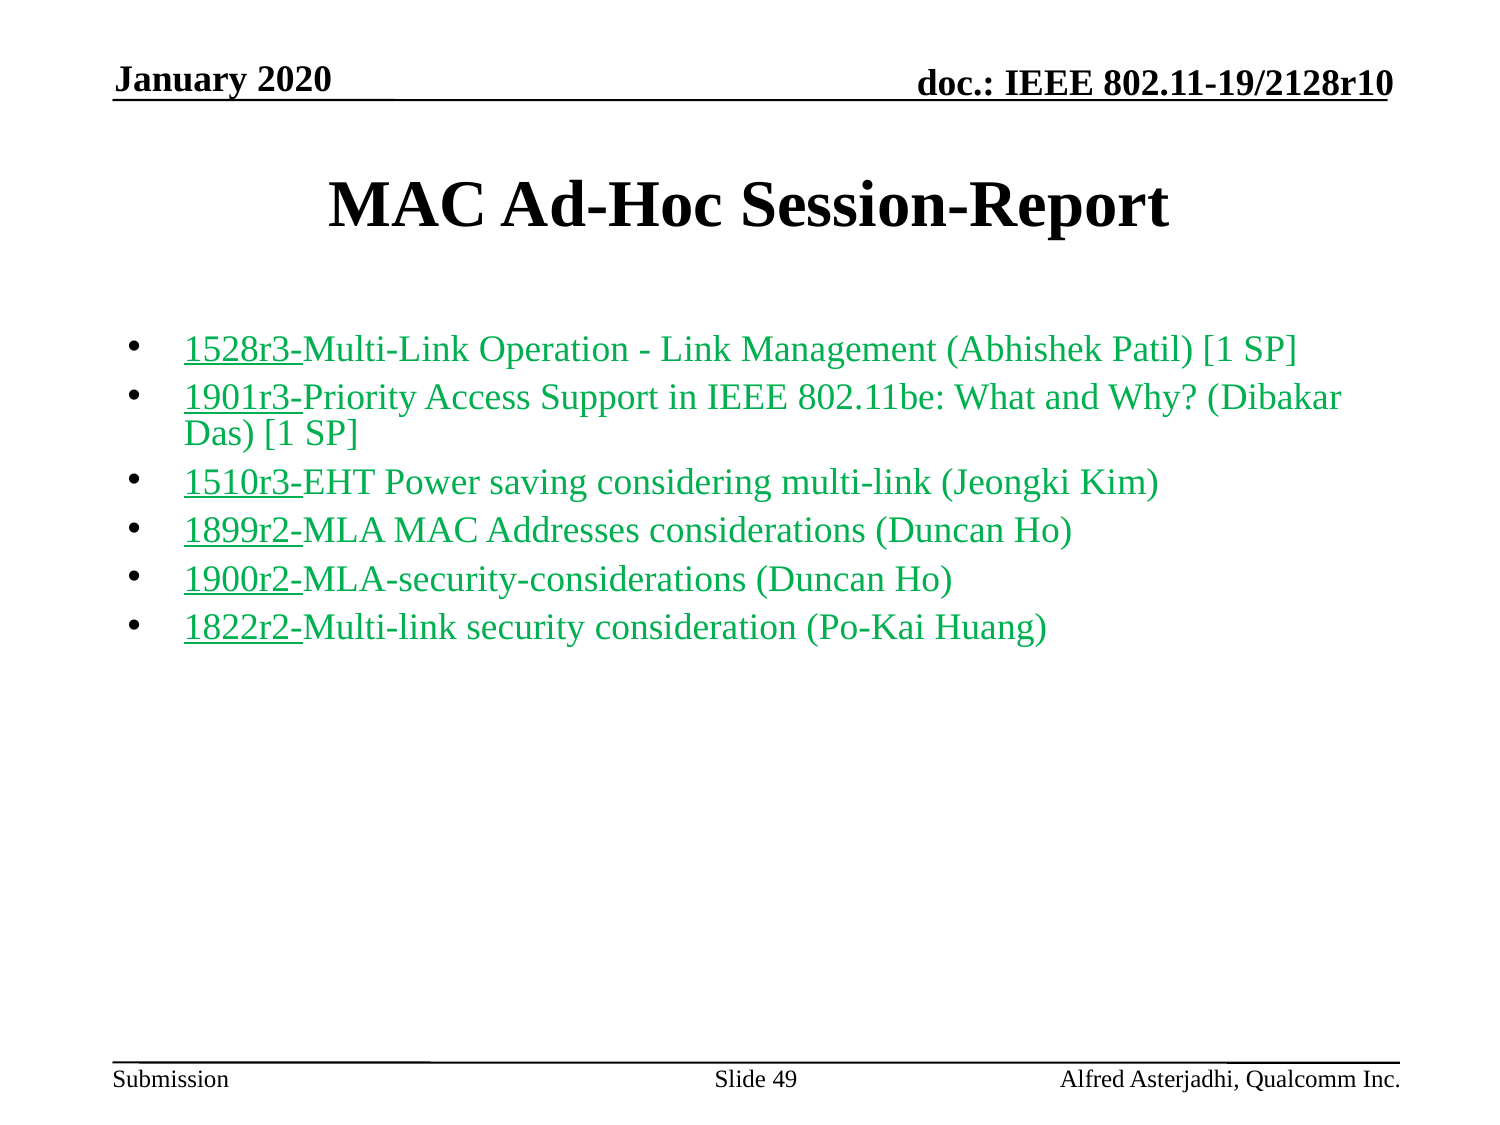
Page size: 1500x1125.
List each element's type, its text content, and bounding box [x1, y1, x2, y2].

slide_number Slide 49 [712, 1061, 800, 1123]
list 1528r3-Multi-Link Operation - Link Management (Abhishek Patil) [1 SP] 1901r3-Priority Access Support in IEEE 802.11be: What and Why? (Dibakar Das) [1 SP] 1510r3-EHT Power saving considering multi-link (Jeongki Kim) 1899r2-MLA MAC Addresses considerations (Duncan Ho) 1900r2-MLA-security-considerations (Duncan Ho) 1822r2-Multi-link security consideration (Po-Kai Huang) [112, 324, 1388, 1000]
footer Alfred Asterjadhi, Qualcomm Inc. [878, 1061, 1402, 1093]
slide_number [114, 54, 493, 100]
title MAC Ad-Hoc Session-Report [112, 112, 1388, 288]
